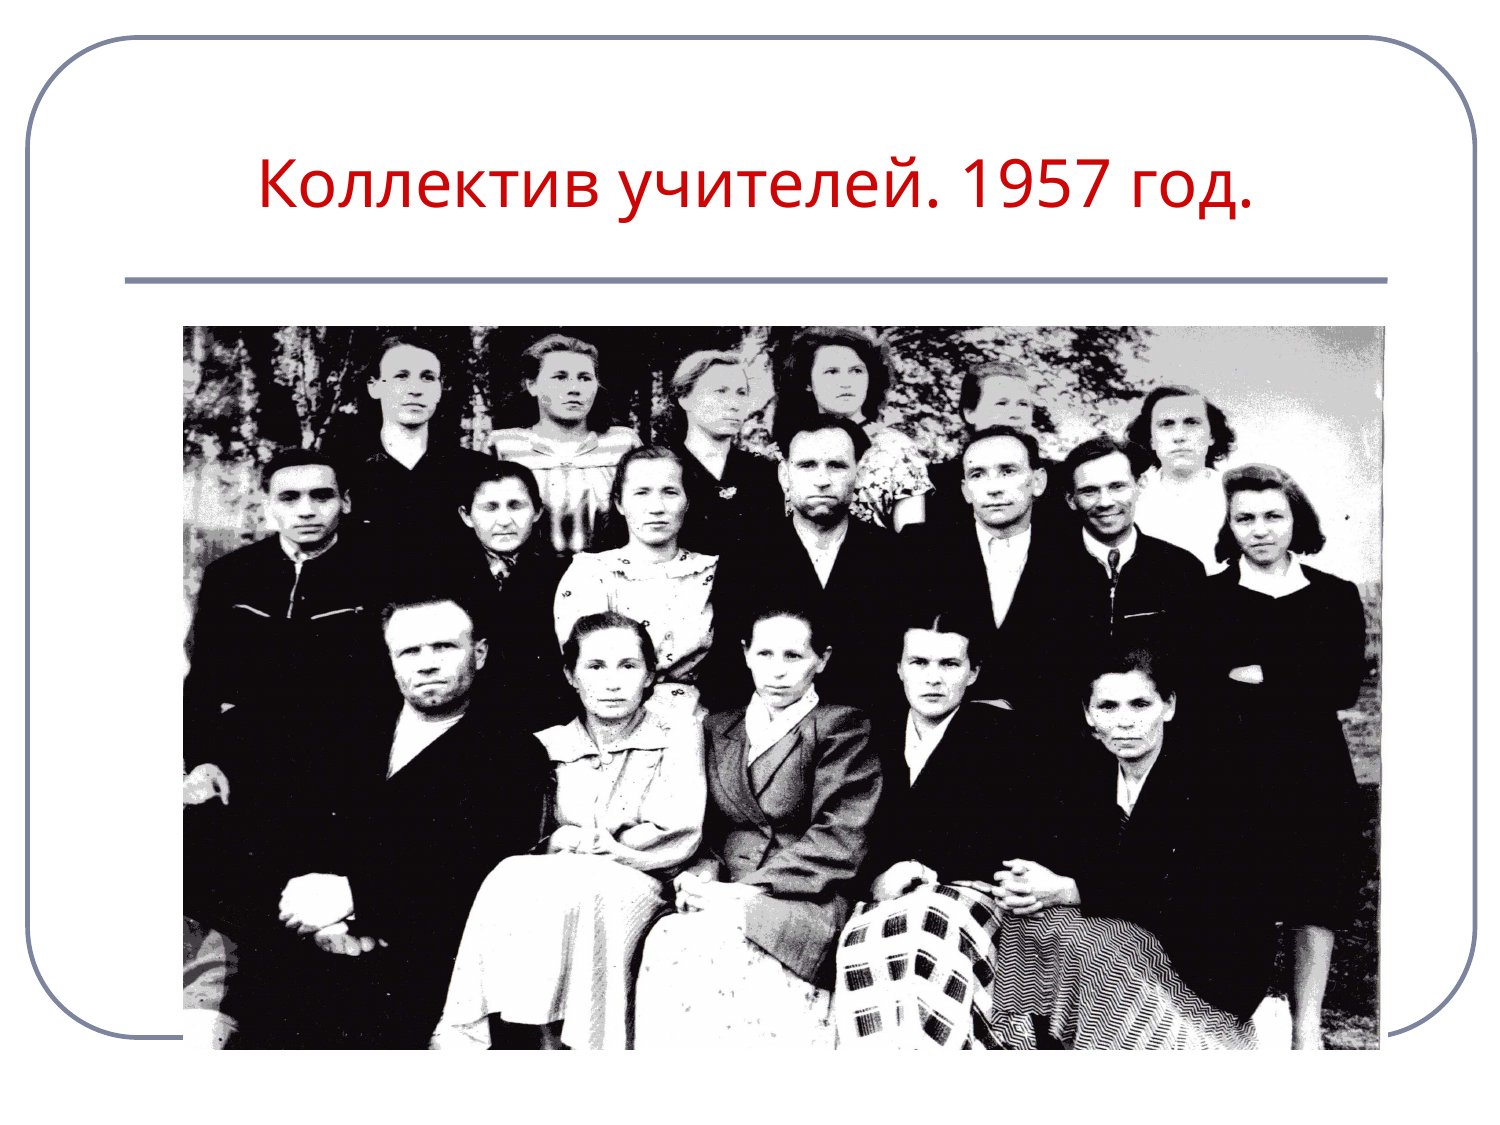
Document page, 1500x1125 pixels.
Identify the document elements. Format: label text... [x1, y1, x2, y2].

picture [182, 326, 1388, 1050]
title Коллектив учителей. 1957 год. [124, 87, 1388, 276]
